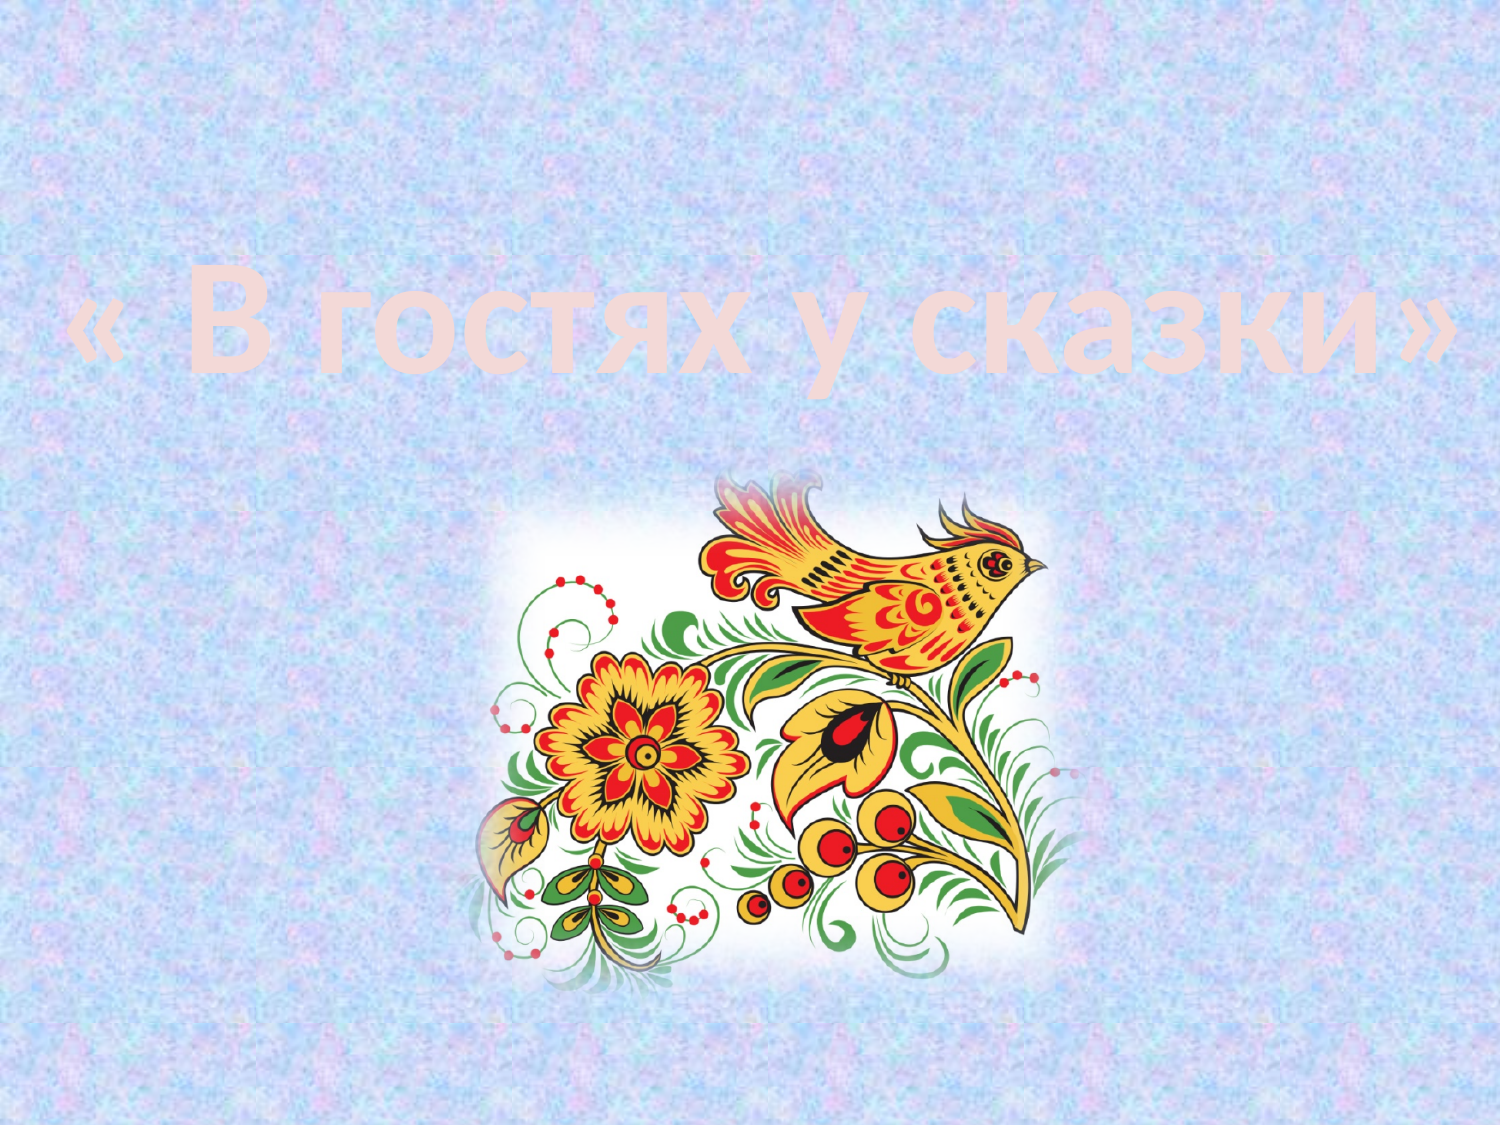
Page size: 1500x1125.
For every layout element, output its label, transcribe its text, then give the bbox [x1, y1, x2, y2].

text_box « В гостях у сказки» [39, 199, 1493, 415]
picture [0, 0, 1500, 1125]
